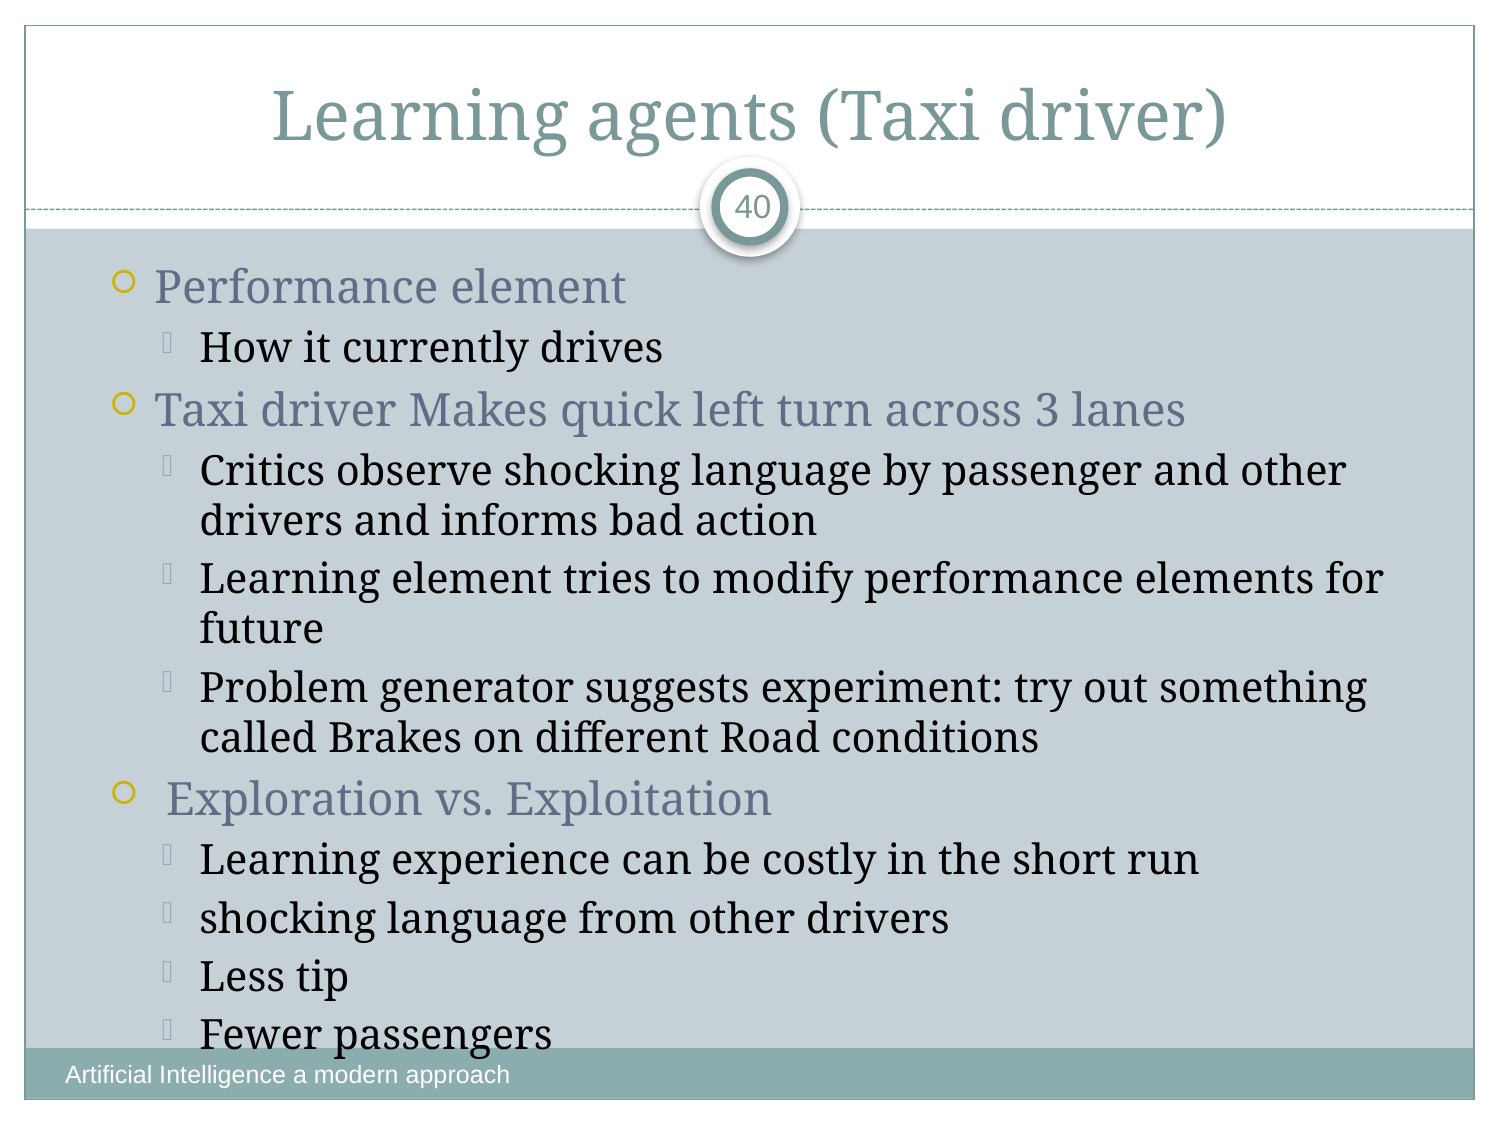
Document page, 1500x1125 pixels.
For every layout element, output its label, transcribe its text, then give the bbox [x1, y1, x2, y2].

list Performance element How it currently drives Taxi driver Makes quick left turn across 3 lanes Critics observe shocking language by passenger and other drivers and informs bad action Learning element tries to modify performance elements for future Problem generator suggests experiment: try out something called Brakes on different Road conditions Exploration vs. Exploitation Learning experience can be costly in the short run shocking language from other drivers Less tip Fewer passengers [49, 250, 1445, 1038]
slide_number 40 [715, 168, 791, 241]
title Learning agents (Taxi driver) [37, 37, 1463, 162]
footer Artificial Intelligence a modern approach [50, 1051, 638, 1112]
